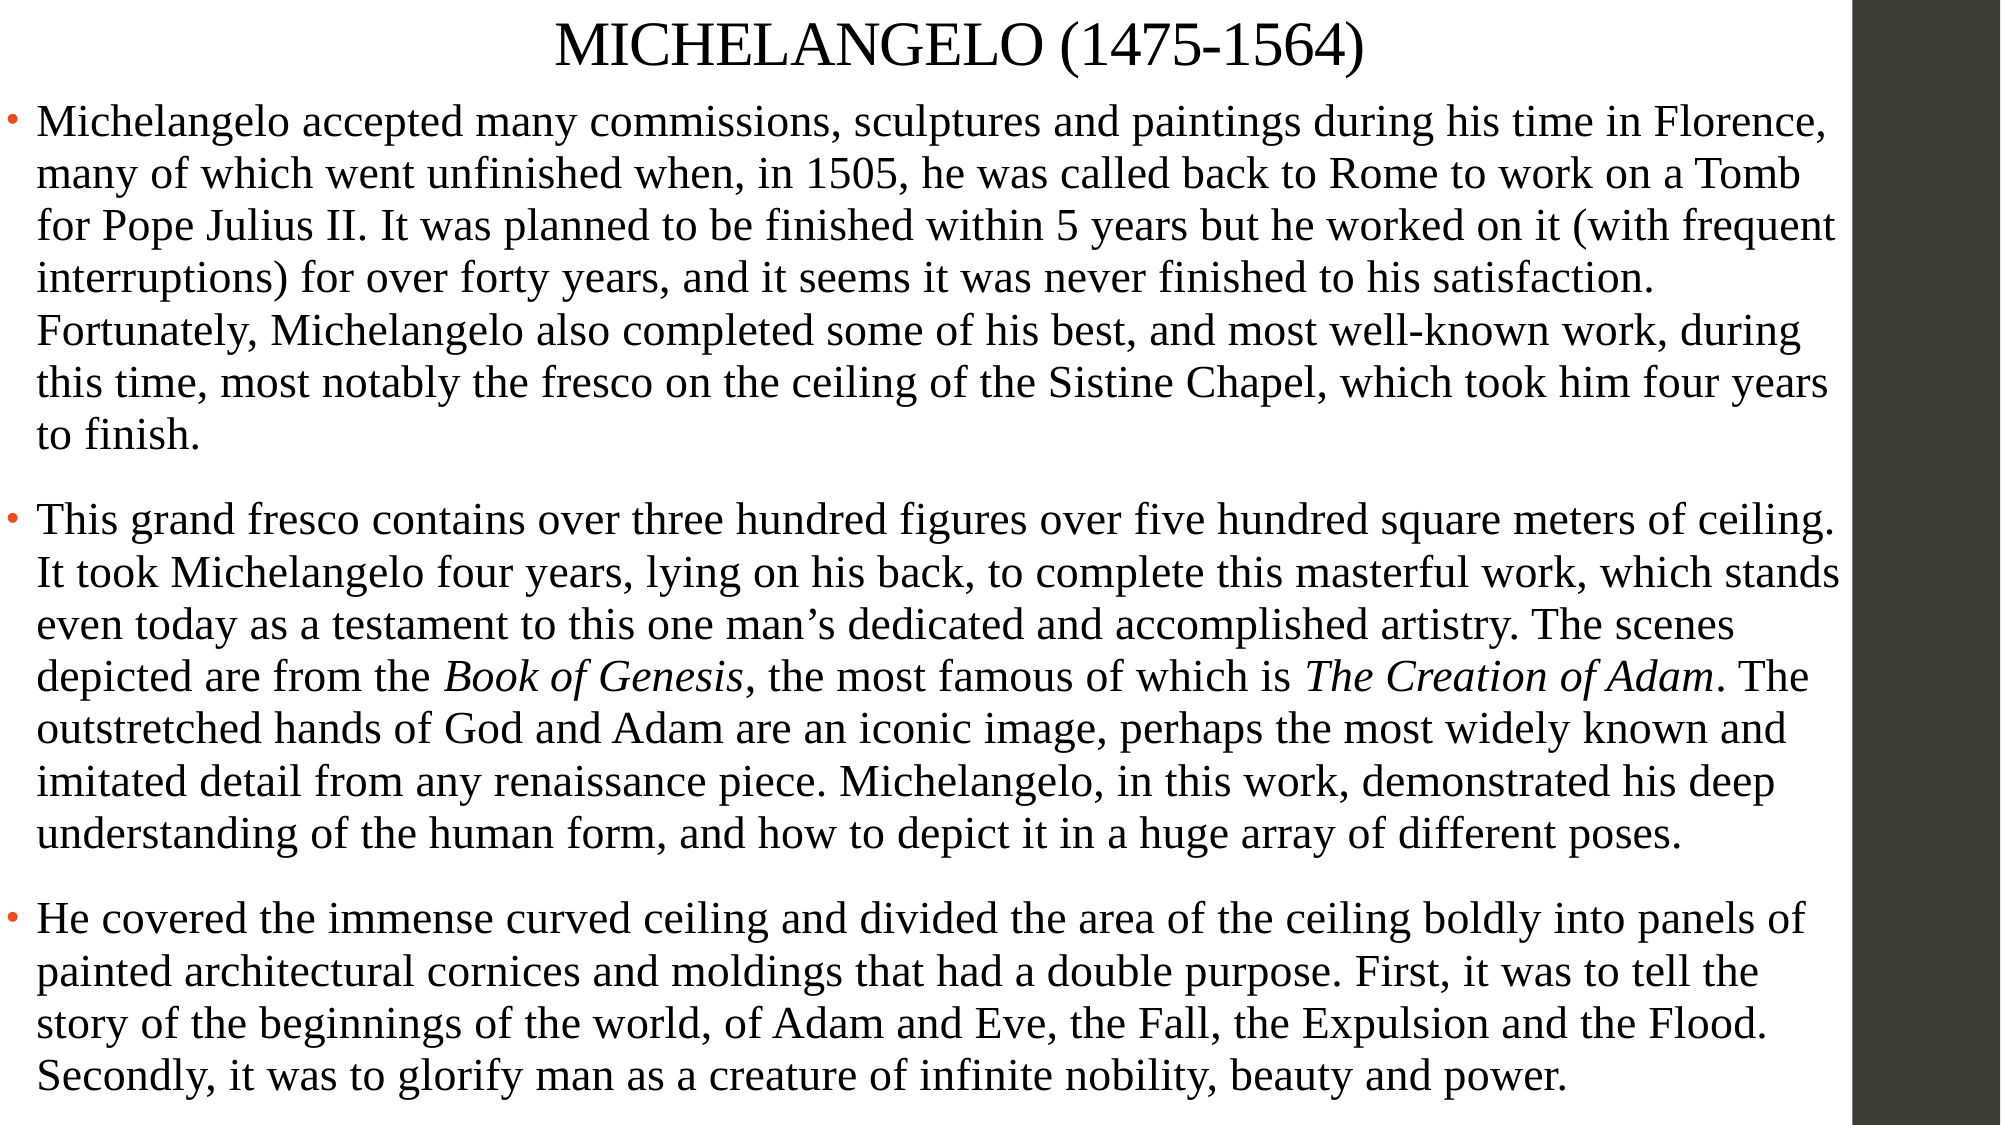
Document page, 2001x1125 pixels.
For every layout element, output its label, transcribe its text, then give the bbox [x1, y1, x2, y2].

title MICHELANGELO (1475-1564) [115, 3, 1806, 87]
list Michelangelo accepted many commissions, sculptures and paintings during his time in Florence, many of which went unfinished when, in 1505, he was called back to Rome to work on a Tomb for Pope Julius II. It was planned to be finished within 5 years but he worked on it (with frequent interruptions) for over forty years, and it seems it was never finished to his satisfaction. Fortunately, Michelangelo also completed some of his best, and most well-known work, during this time, most notably the fresco on the ceiling of the Sistine Chapel, which took him four years to finish. This grand fresco contains over three hundred figures over five hundred square meters of ceiling. It took Michelangelo four years, lying on his back, to complete this masterful work, which stands even today as a testament to this one man’s dedicated and accomplished artistry. The scenes depicted are from the Book of Genesis, the most famous of which is The Creation of Adam. The outstretched hands of God and Adam are an iconic image, perhaps the most widely known and imitated detail from any renaissance piece. Michelangelo, in this work, demonstrated his deep understanding of the human form, and how to depict it in a huge array of different poses. He covered the immense curved ceiling and divided the area of the ceiling boldly into panels of painted architectural cornices and moldings that had a double purpose. First, it was to tell the story of the beginnings of the world, of Adam and Eve, the Fall, the Expulsion and the Flood. Secondly, it was to glorify man as a creature of infinite nobility, beauty and power. [0, 86, 1877, 1122]
